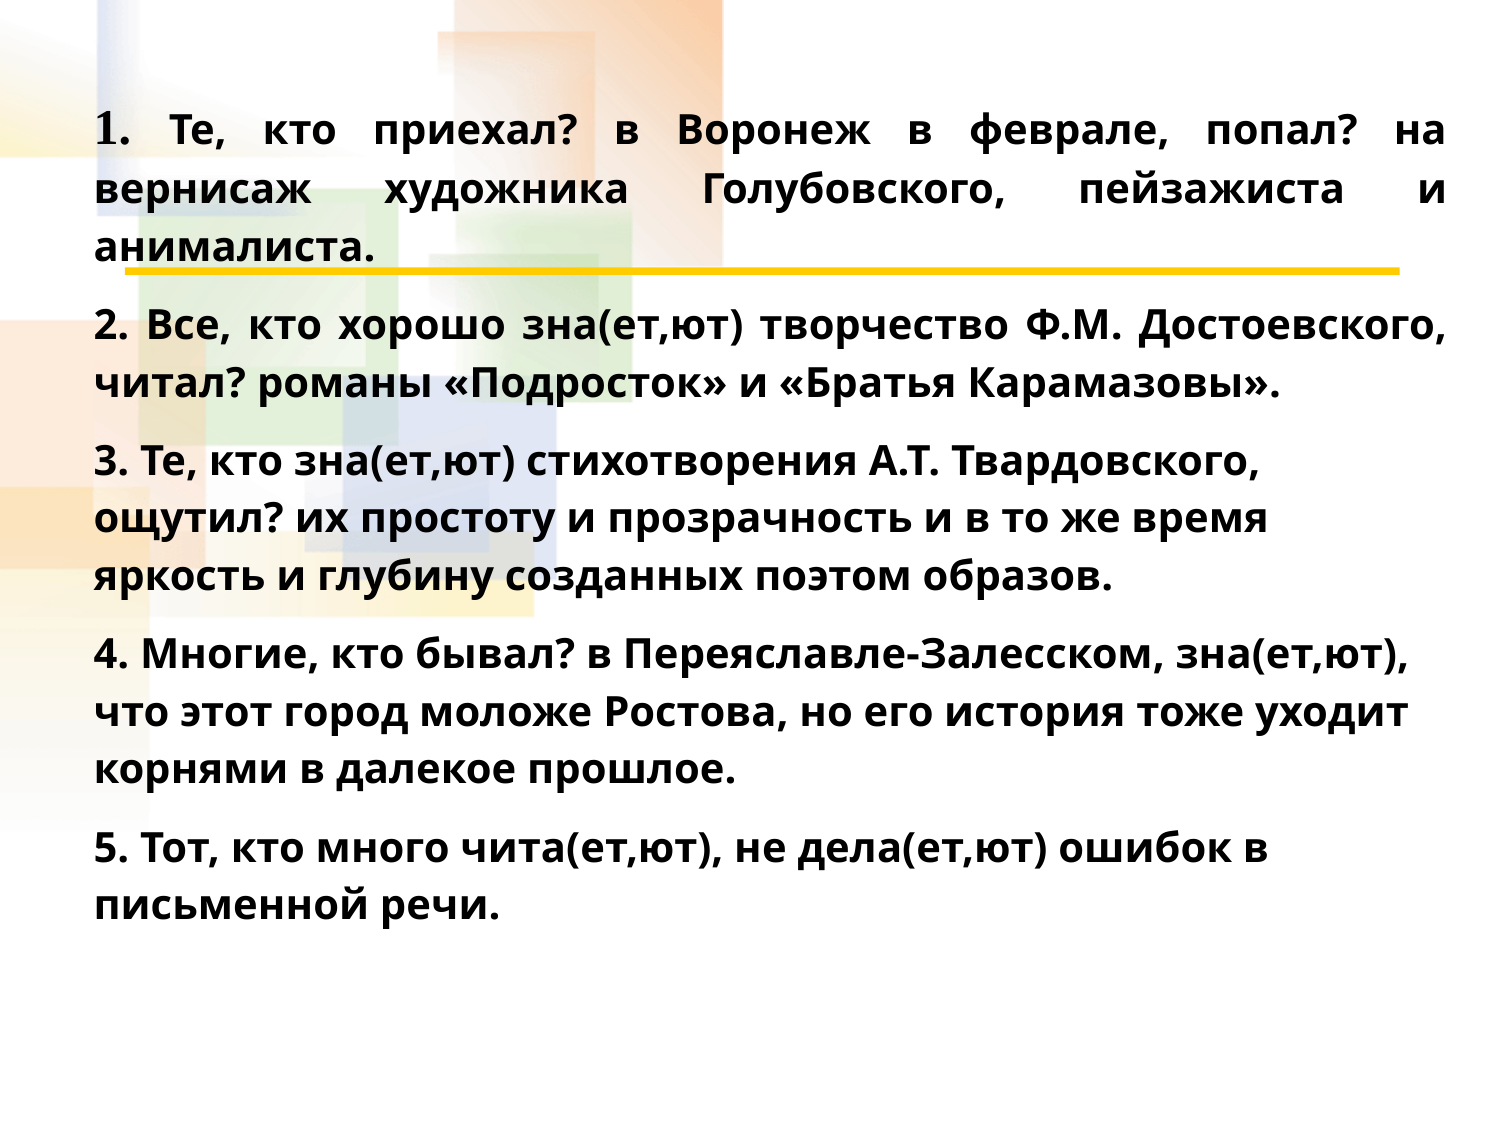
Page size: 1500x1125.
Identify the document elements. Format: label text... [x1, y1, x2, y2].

picture [0, 0, 724, 900]
text_box 1. Те, кто приехал? в Воронеж в феврале, попал? на вернисаж художника Голубовского, пейзажиста и анималиста. 2. Все, кто хорошо зна(ет,ют) творчество Ф.М. Достоевского, читал? романы «Подросток» и «Братья Карамазовы». 3. Те, кто зна(ет,ют) стихотворения А.Т. Твардовского, ощутил? их простоту и прозрачность и в то же время яркость и глубину созданных поэтом образов. 4. Многие, кто бывал? в Переяславле-Залесском, зна(ет,ют), что этот город моложе Ростова, но его история тоже уходит корнями в далекое прошлое. 5. Тот, кто много чита(ет,ют), не дела(ет,ют) ошибок в письменной речи. [41, 78, 1463, 936]
